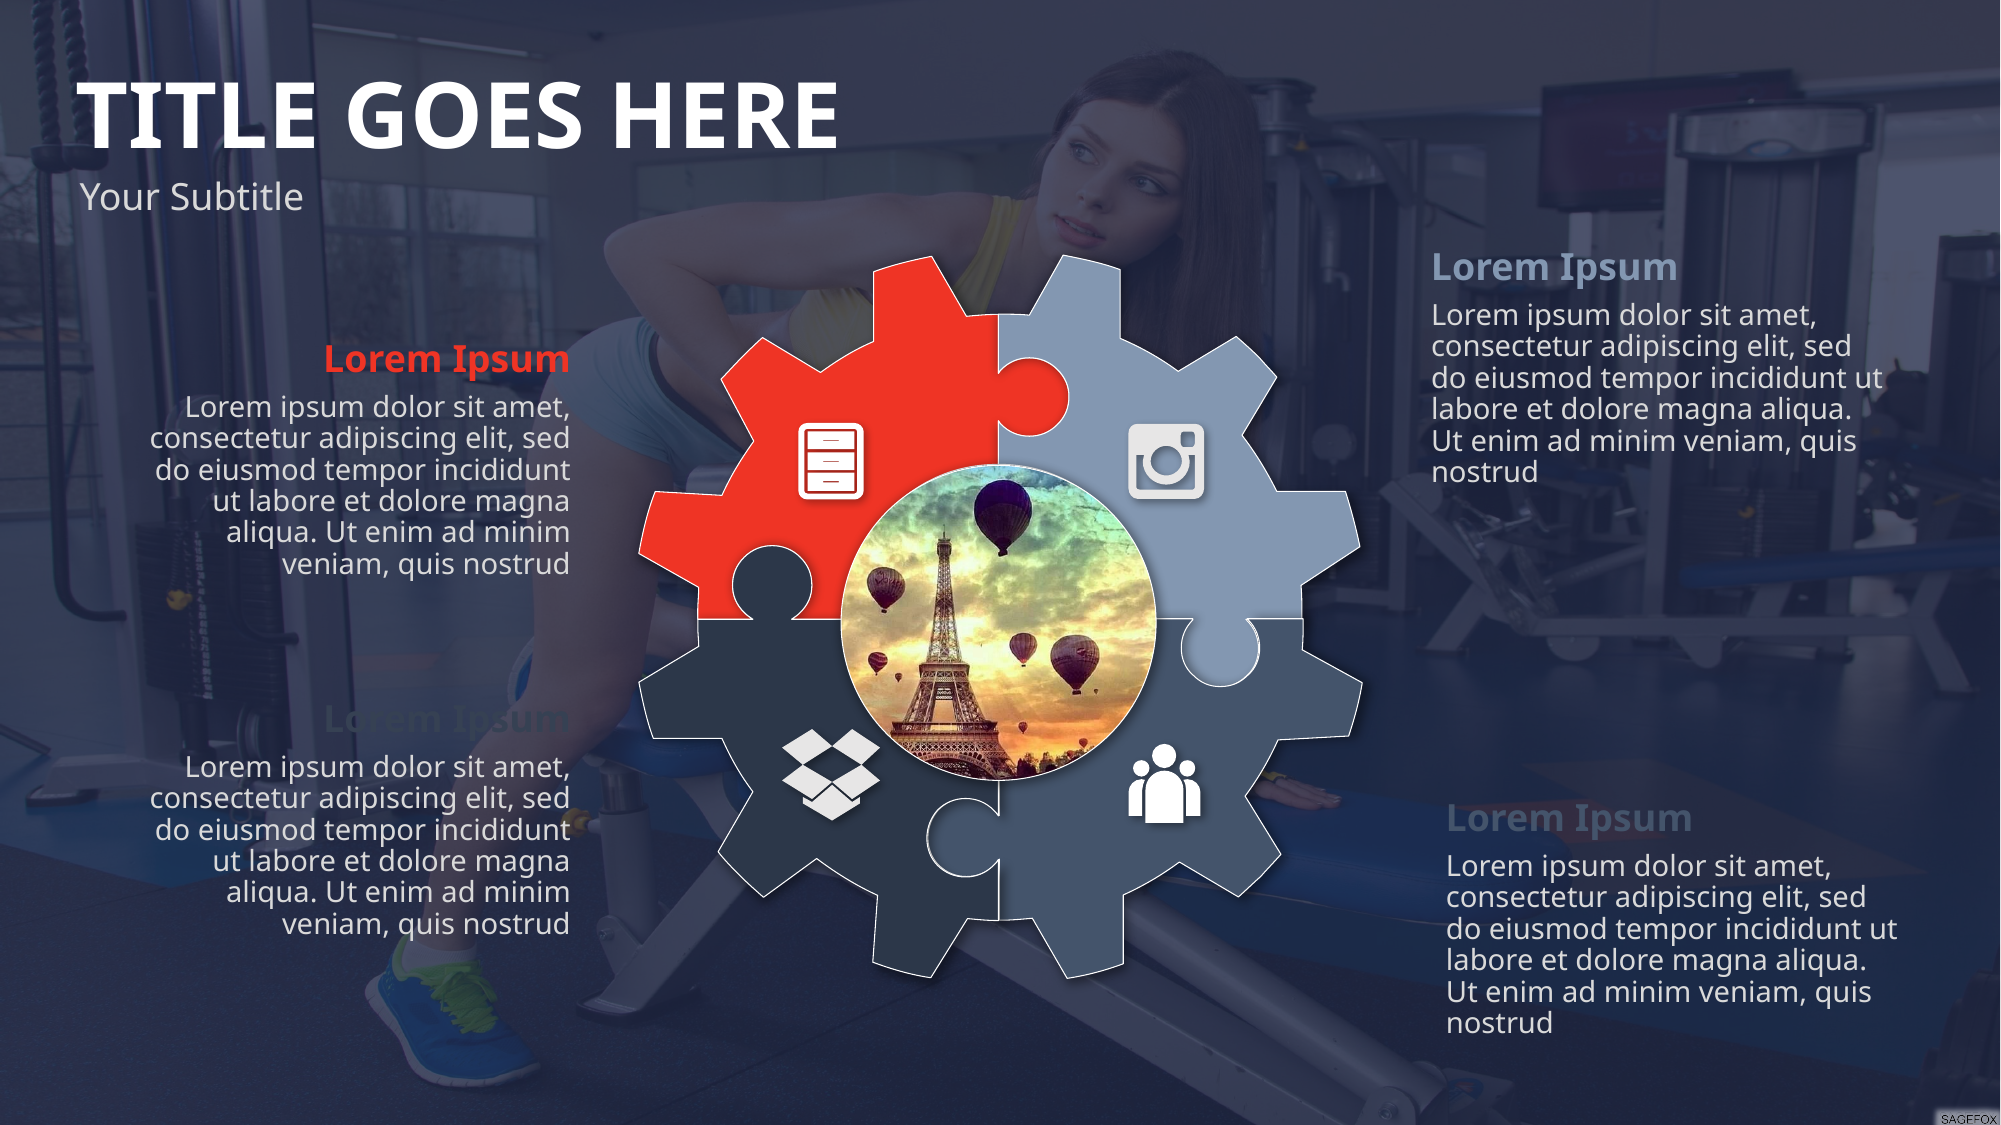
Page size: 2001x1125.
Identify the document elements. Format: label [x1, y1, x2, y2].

text_box [1179, 760, 1196, 777]
text_box [109, 327, 586, 628]
text_box [782, 729, 881, 821]
text_box [60, 49, 1020, 227]
text_box [638, 256, 1062, 615]
text_box [638, 545, 999, 978]
text_box [1133, 760, 1150, 777]
text_box [1145, 770, 1201, 823]
text_box [1128, 779, 1145, 816]
text_box [941, 618, 1363, 979]
text_box [1152, 743, 1177, 769]
picture [1938, 1114, 1999, 1125]
text_box [998, 255, 1360, 679]
text_box [109, 687, 586, 988]
text_box [840, 464, 1158, 782]
text_box [798, 422, 864, 500]
text_box [1128, 423, 1205, 499]
text_box [1430, 786, 1907, 1087]
text_box [1416, 235, 1893, 536]
